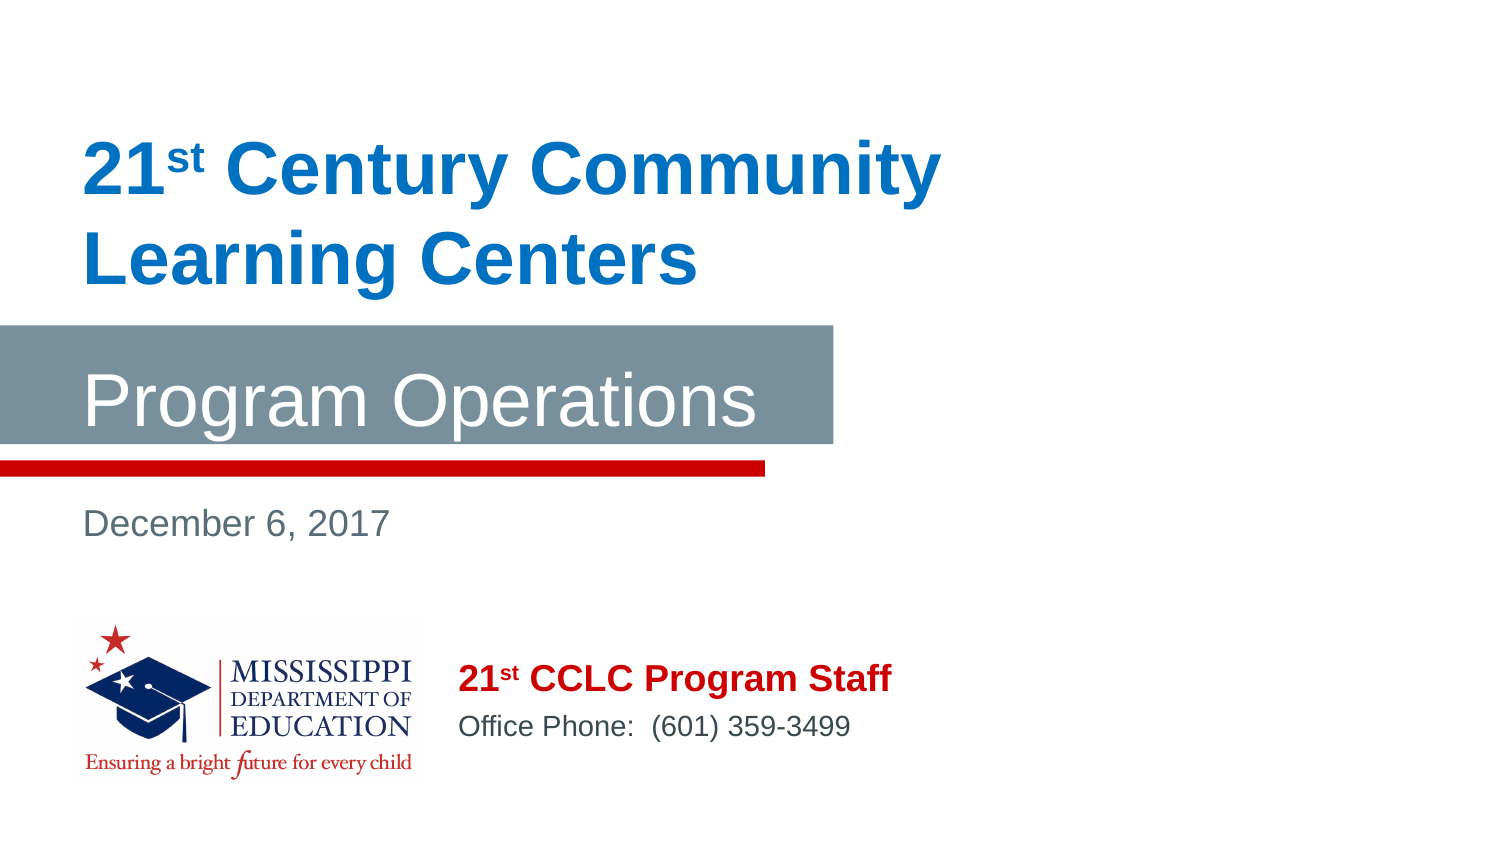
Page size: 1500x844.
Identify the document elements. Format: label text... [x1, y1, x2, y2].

list 21st Century Community Learning Centers [67, 80, 1151, 315]
list Office Phone: (601) 359-3499 [443, 692, 1174, 786]
list December 6, 2017 [67, 476, 738, 559]
list 21st CCLC Program Staff [443, 651, 1174, 692]
list Program Operations [67, 209, 826, 436]
picture [73, 616, 424, 786]
